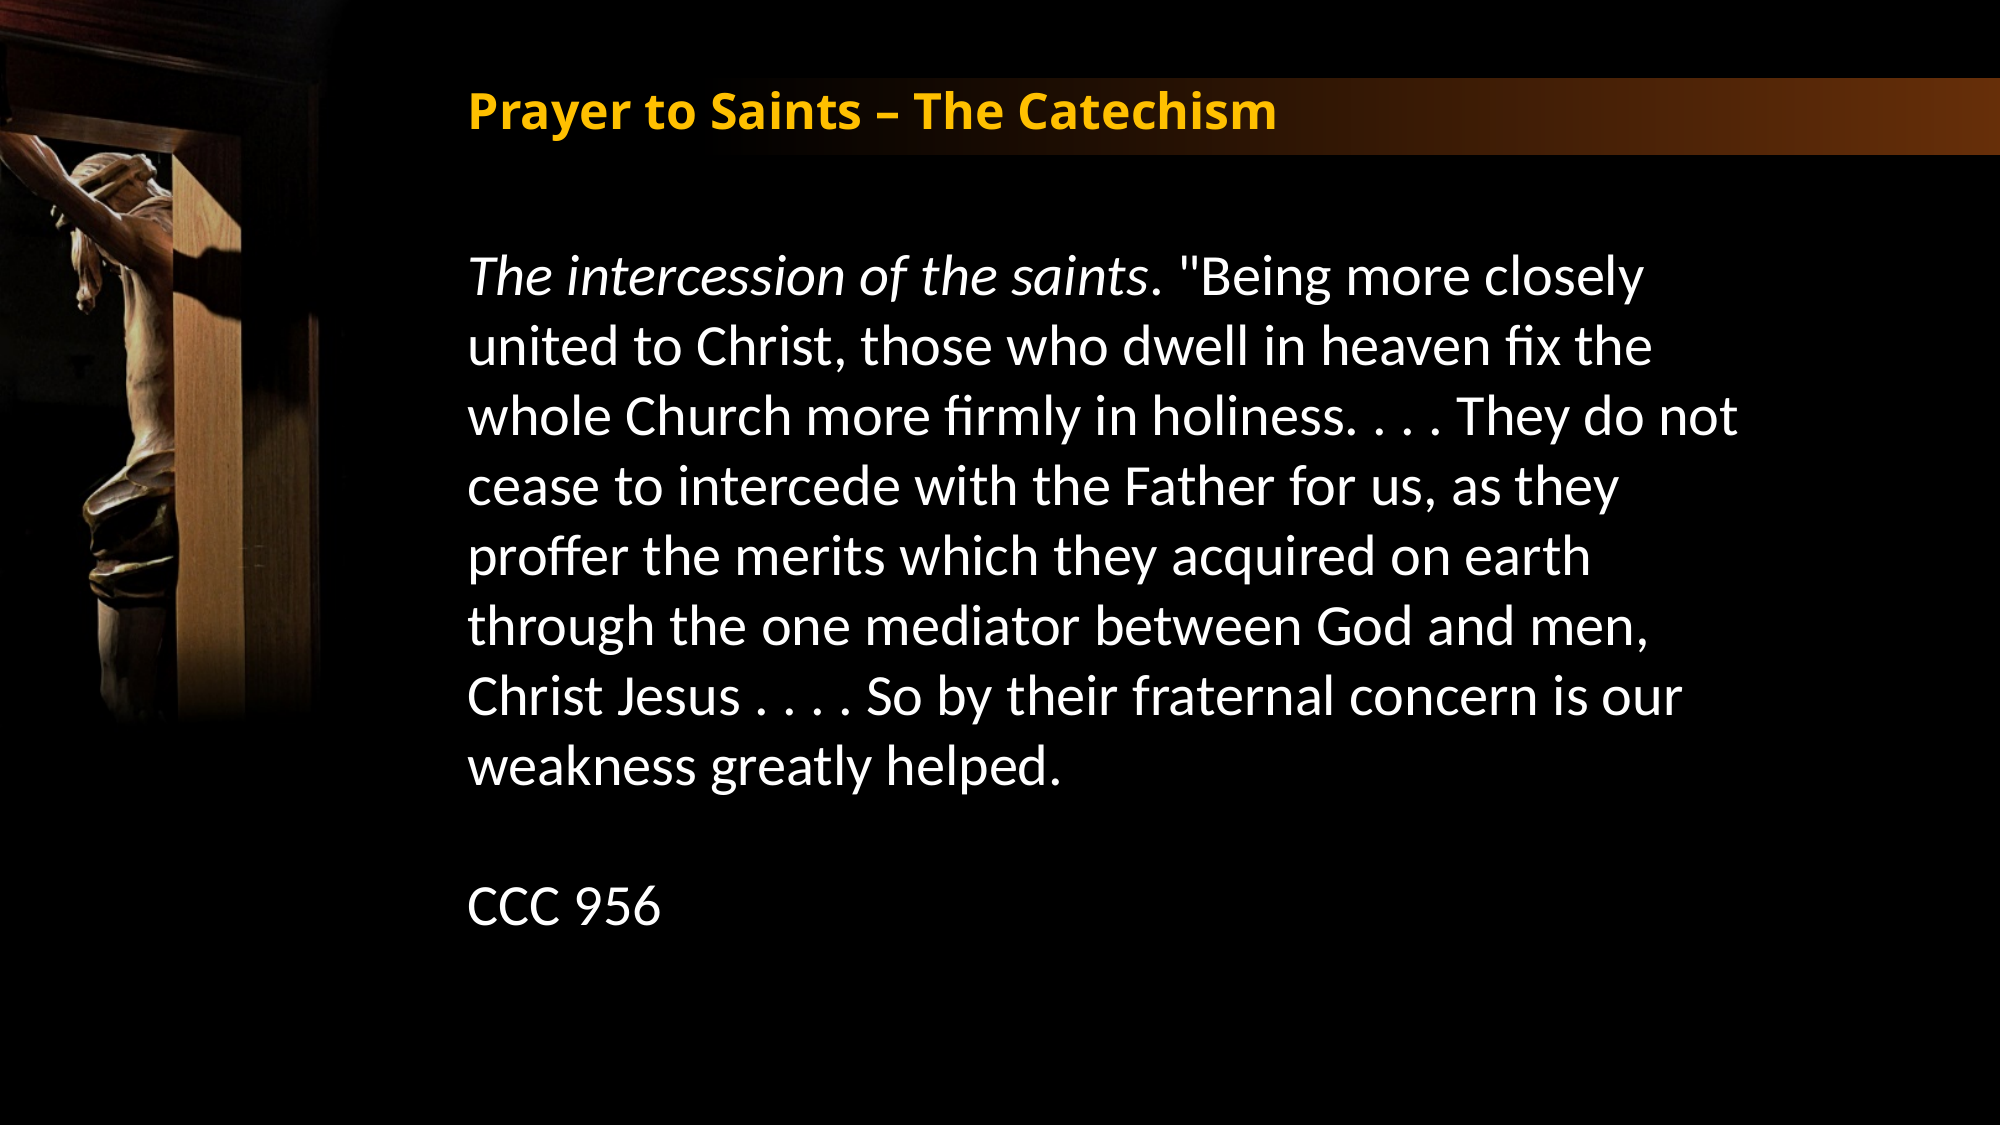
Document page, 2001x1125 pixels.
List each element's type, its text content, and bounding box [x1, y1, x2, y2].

subtitle Prayer to Saints – The Catechism [452, 78, 2000, 155]
picture [0, 0, 797, 776]
text_box The intercession of the saints. "Being more closely united to Christ, those who dwell in heaven fix the whole Church more firmly in holiness. . . . They do not cease to intercede with the Father for us, as they proffer the merits which they acquired on earth through the one mediator between God and men, Christ Jesus . . . . So by their fraternal concern is our weakness greatly helped. CCC 956 [452, 230, 1795, 945]
